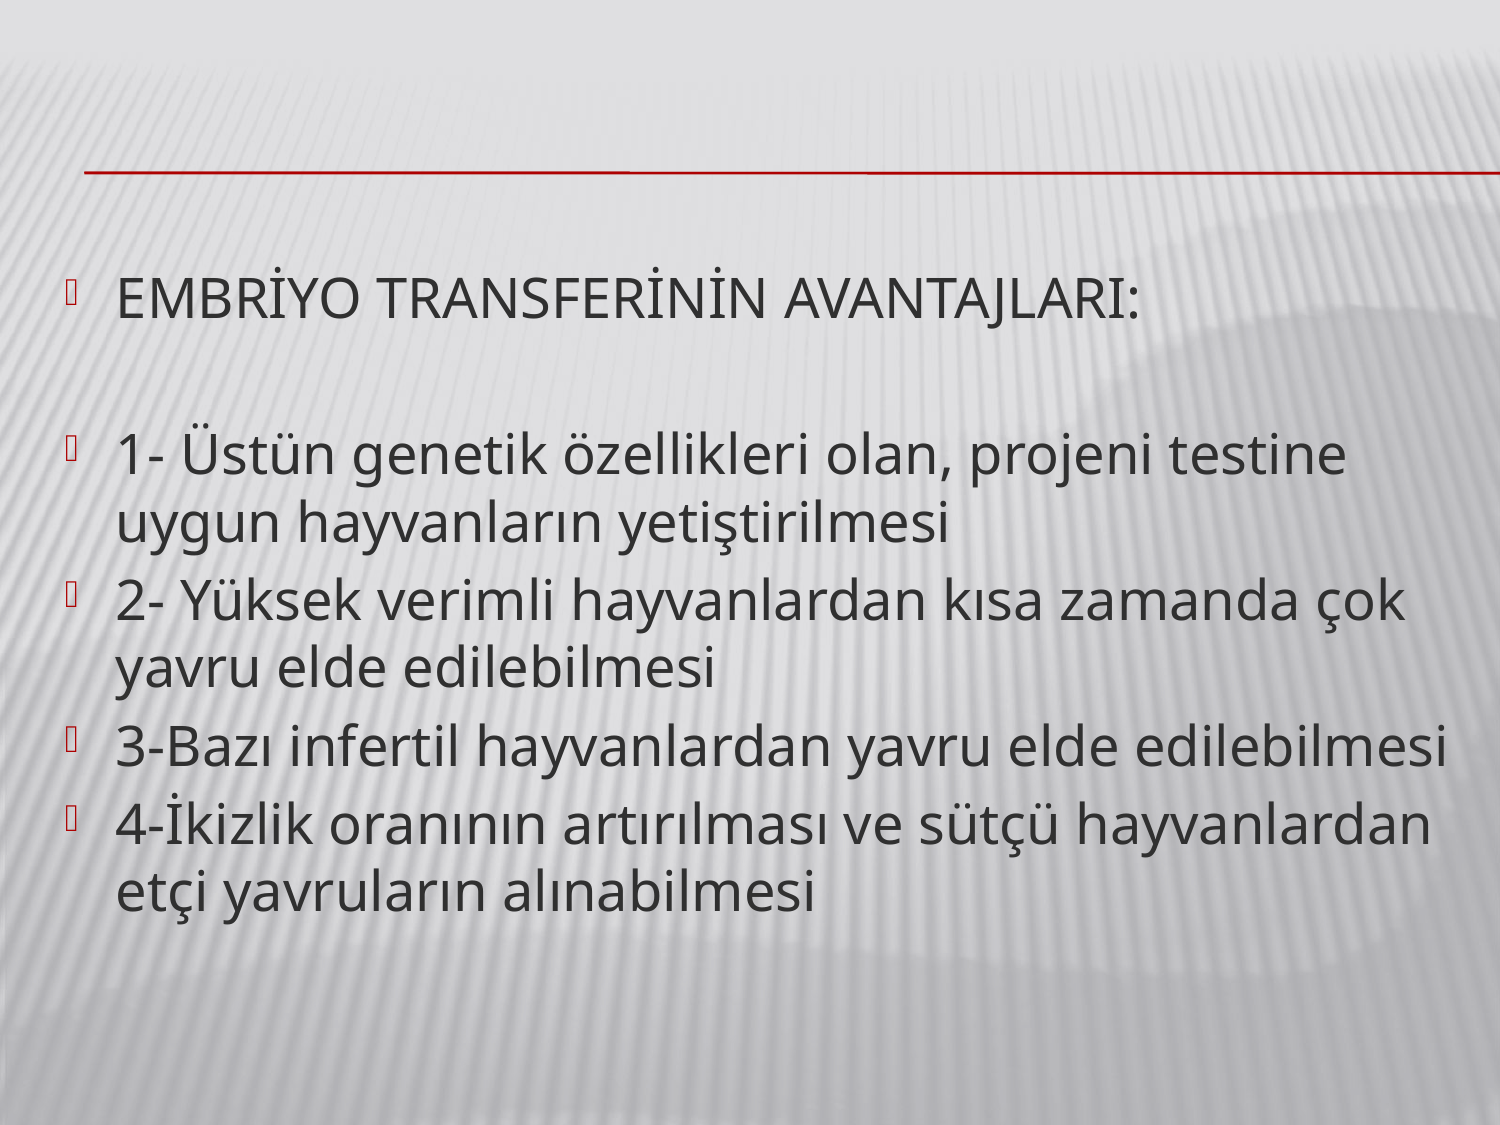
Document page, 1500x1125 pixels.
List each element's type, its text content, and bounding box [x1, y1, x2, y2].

list EMBRİYO TRANSFERİNİN AVANTAJLARI: 1- Üstün genetik özellikleri olan, projeni testine uygun hayvanların yetiştirilmesi 2- Yüksek verimli hayvanlardan kısa zamanda çok yavru elde edilebilmesi 3-Bazı infertil hayvanlardan yavru elde edilebilmesi 4-İkizlik oranının artırılması ve sütçü hayvanlardan etçi yavruların alınabilmesi [50, 254, 1475, 998]
text_box [45, 125, 1471, 405]
